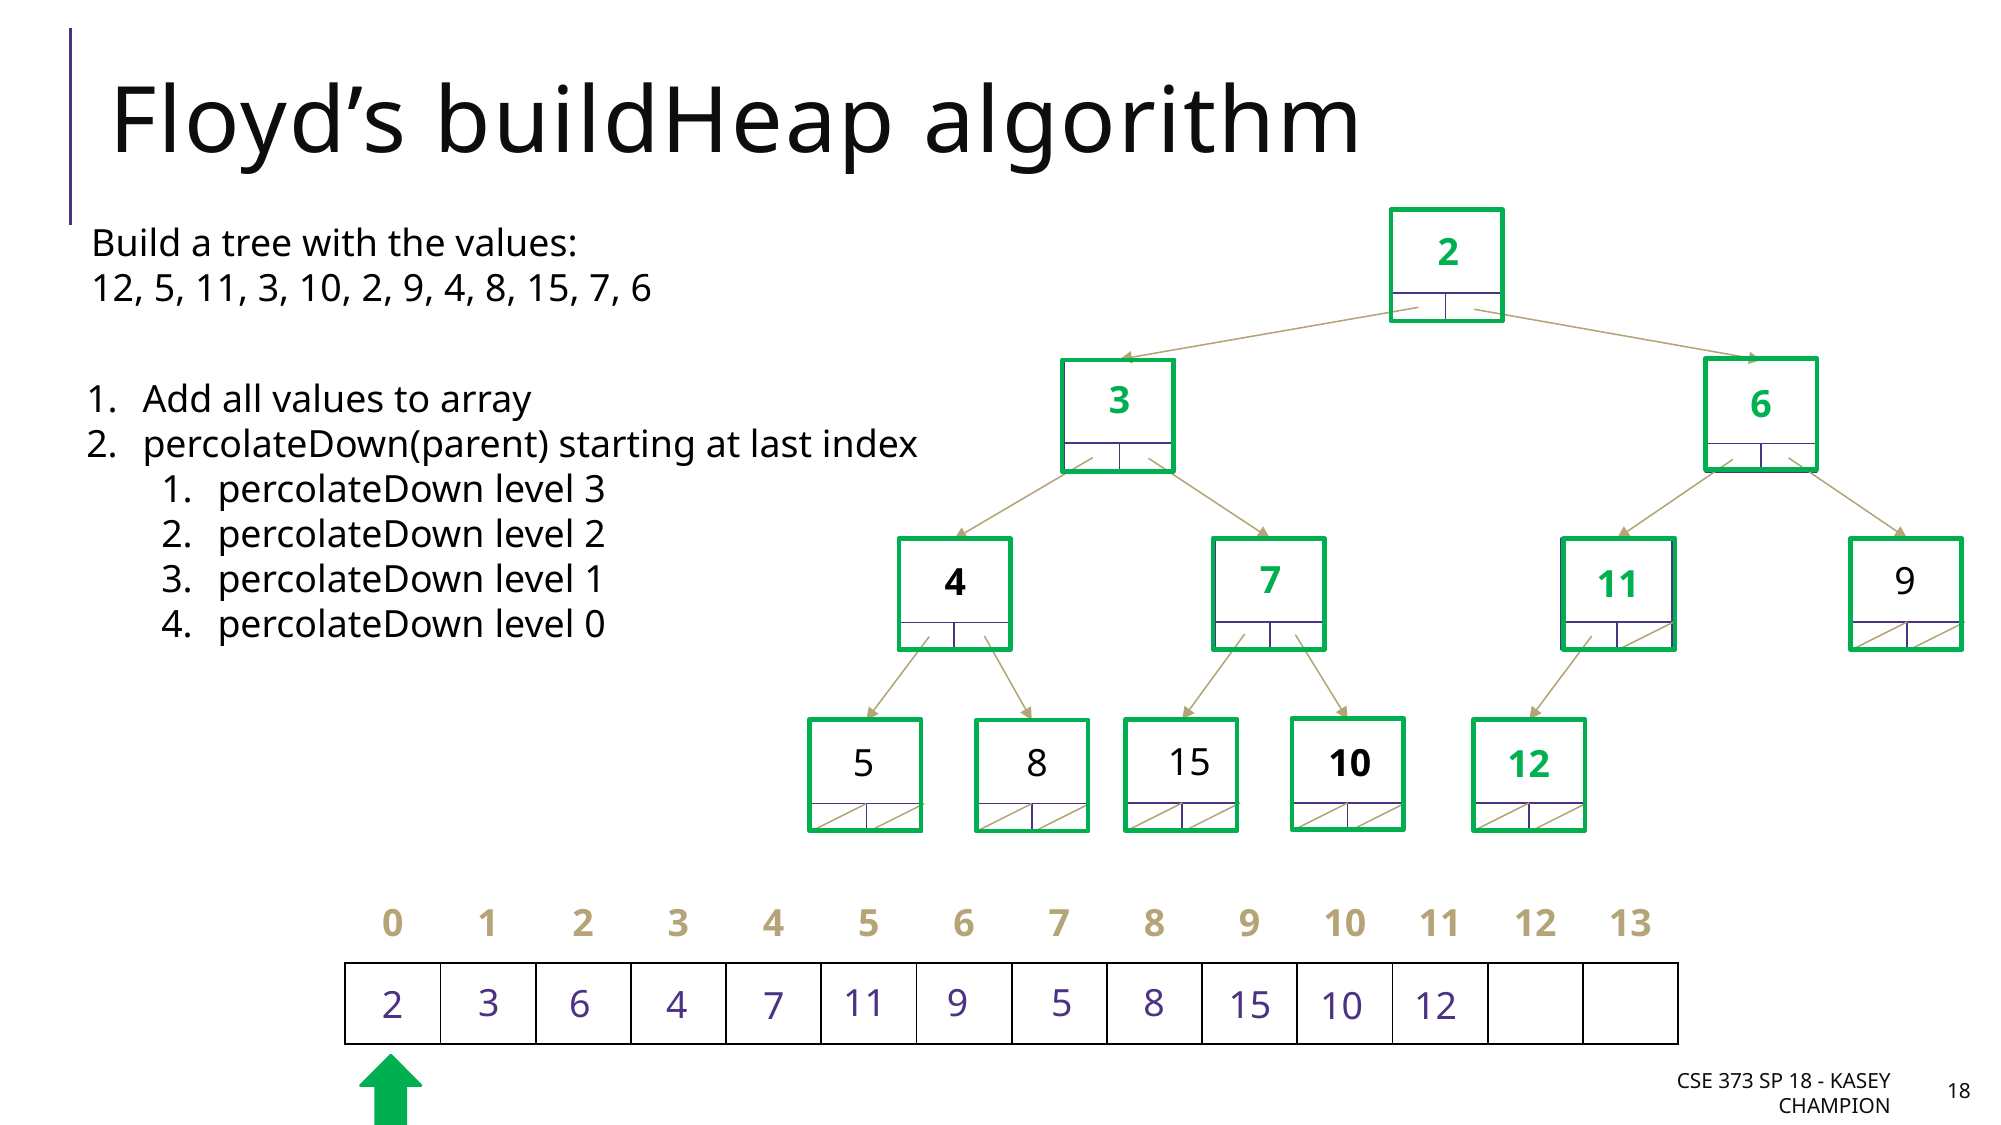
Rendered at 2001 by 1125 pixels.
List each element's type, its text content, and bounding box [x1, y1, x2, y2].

table_cell [727, 964, 820, 1043]
text_box 10 [1305, 974, 1378, 1035]
table_cell [1489, 964, 1582, 1043]
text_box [1561, 538, 1673, 650]
table_header 5 [821, 882, 916, 962]
table_cell [822, 964, 916, 1043]
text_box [1295, 634, 1348, 720]
table_header 13 [1583, 882, 1678, 962]
table_cell [537, 964, 630, 1043]
text_box 11 [828, 972, 901, 1032]
text_box Build a tree with the values: 12, 5, 11, 3, 10, 2, 9, 4, 8, 15, 7, 6 [76, 211, 668, 317]
table_header 11 [1392, 882, 1488, 962]
table_cell [1013, 964, 1106, 1043]
slide_number 18 [1916, 1069, 1986, 1115]
table_header 10 [1297, 882, 1392, 962]
text_box 6 [554, 972, 606, 1033]
text_box 5 [1036, 972, 1088, 1032]
text_box 7 [748, 974, 800, 1035]
table_header 2 [536, 882, 631, 962]
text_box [1214, 538, 1326, 650]
text_box 2 [367, 973, 419, 1033]
table_header 12 [1488, 882, 1583, 962]
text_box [1616, 459, 1734, 539]
table_cell [441, 964, 535, 1043]
text_box 4 [651, 973, 703, 1034]
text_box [1528, 635, 1592, 720]
table_cell [1584, 964, 1677, 1043]
table_header 3 [631, 882, 726, 962]
text_box 8 [1128, 972, 1180, 1032]
table_header 6 [916, 882, 1012, 962]
table_header 7 [1012, 882, 1107, 962]
table_cell [1393, 964, 1487, 1043]
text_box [953, 457, 1094, 540]
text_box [975, 719, 1090, 832]
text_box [1119, 306, 1419, 360]
text_box 12 [1399, 974, 1472, 1034]
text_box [1148, 458, 1271, 539]
table_cell [1108, 964, 1201, 1043]
text_box 15 [1213, 973, 1287, 1033]
text_box 3 [463, 972, 515, 1032]
text_box Add all values to array percolateDown(parent) starting at last index percolateDown level 3 percolateDown level 2 percolateDown level 1 percolateDown level 0 [71, 367, 934, 652]
table_header 8 [1107, 882, 1202, 962]
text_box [1181, 633, 1245, 720]
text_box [1291, 719, 1406, 831]
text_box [1473, 719, 1588, 831]
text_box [1063, 359, 1176, 471]
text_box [1617, 621, 1675, 650]
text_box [1389, 209, 1502, 322]
footer CSE 373 SP 18 - Kasey Champion [1581, 1069, 1906, 1115]
table_header 0 [345, 882, 440, 962]
table_cell [632, 964, 725, 1043]
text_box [810, 719, 925, 832]
table_cell [917, 964, 1011, 1043]
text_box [866, 636, 930, 721]
table_header 4 [726, 882, 821, 962]
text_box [984, 635, 1032, 721]
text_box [1473, 309, 1762, 361]
table_cell [1298, 964, 1392, 1043]
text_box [1788, 457, 1908, 539]
text_box [359, 1054, 423, 1125]
table_cell [1203, 964, 1296, 1043]
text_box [898, 538, 1010, 651]
table_header 9 [1202, 882, 1297, 962]
text_box 9 [932, 972, 984, 1032]
title Floyd’s buildHeap algorithm [94, 43, 1930, 210]
table_cell [346, 964, 440, 1043]
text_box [1126, 719, 1241, 831]
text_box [1705, 359, 1818, 472]
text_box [1851, 538, 1966, 650]
table_header 1 [440, 882, 536, 962]
